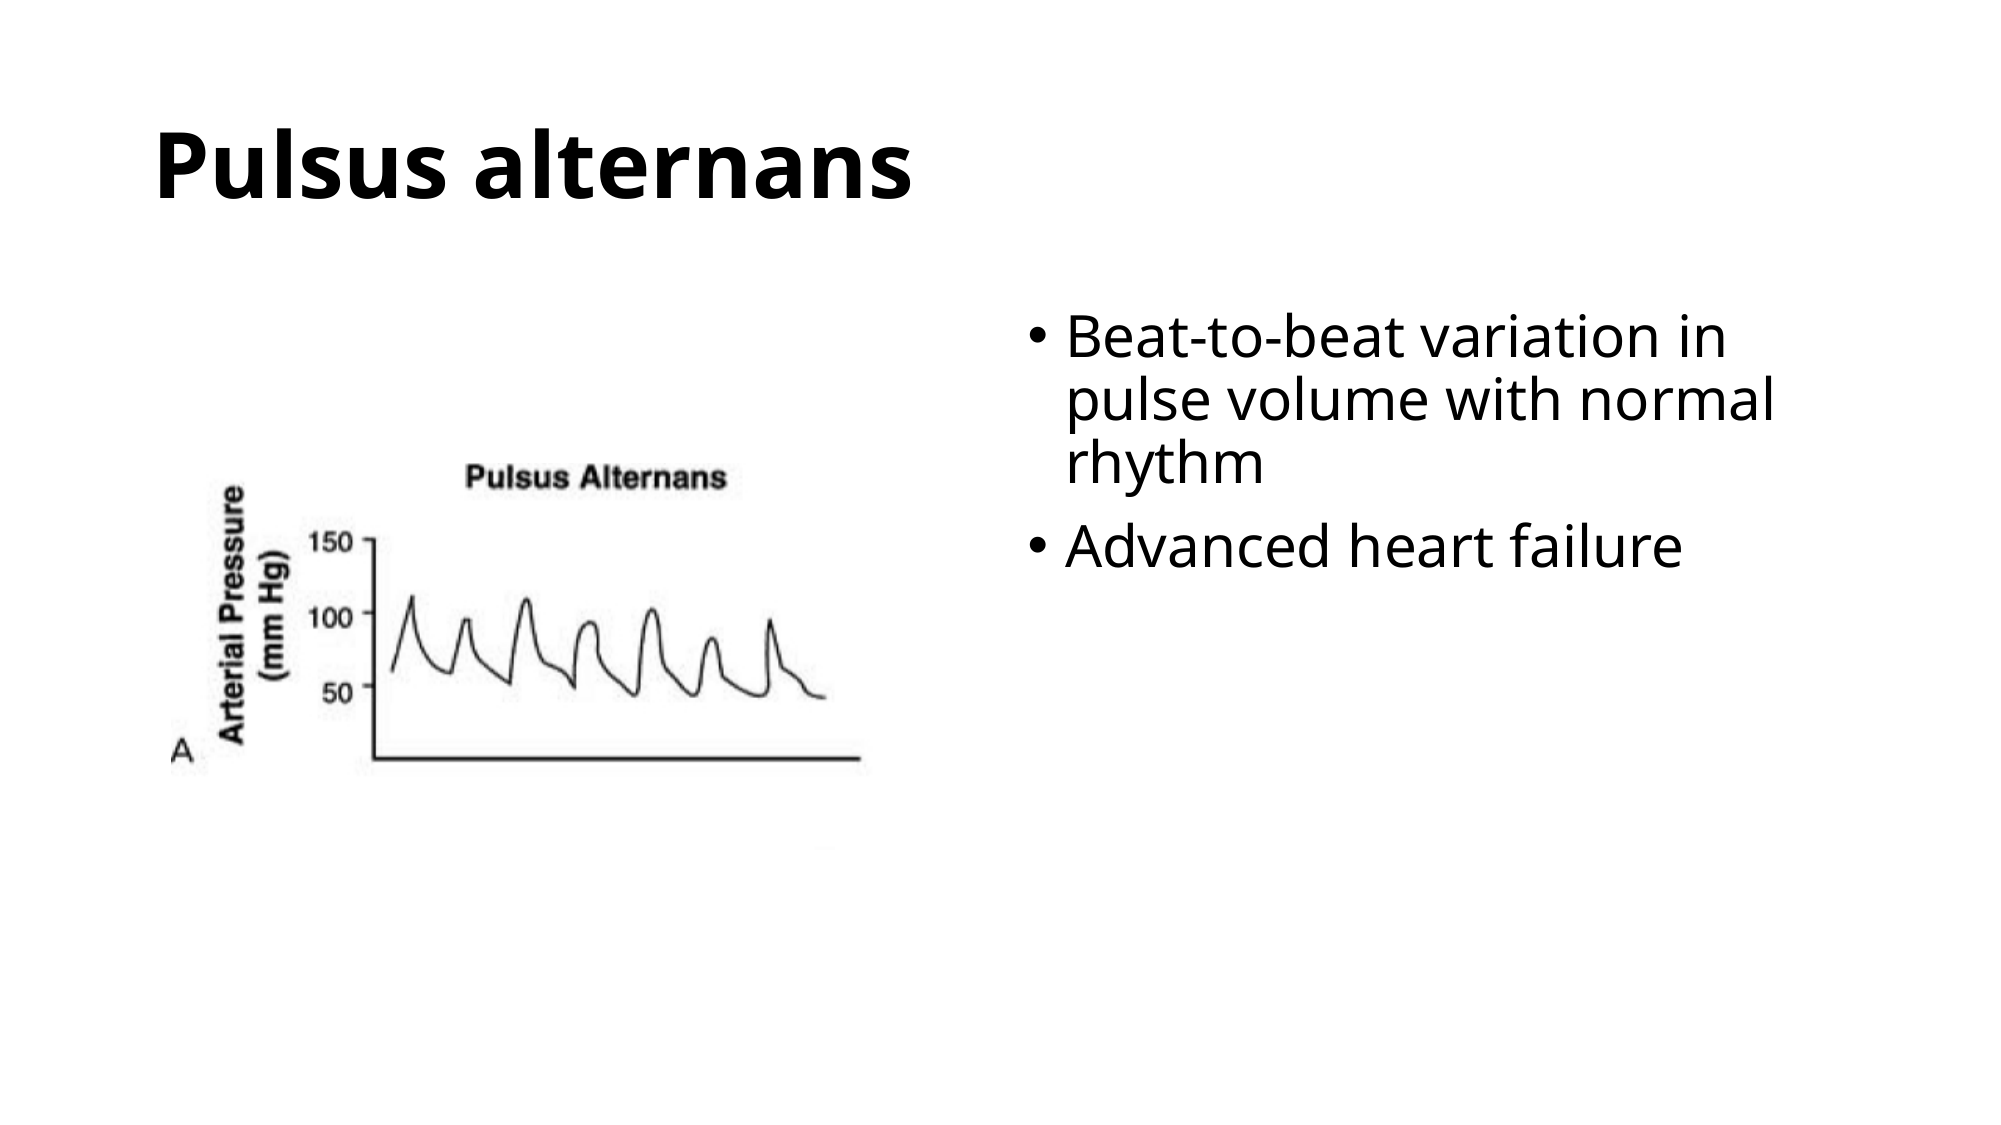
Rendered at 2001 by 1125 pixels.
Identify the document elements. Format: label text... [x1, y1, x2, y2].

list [171, 463, 954, 850]
title Pulsus alternans [137, 59, 1863, 278]
list Beat-to-beat variation in pulse volume with normal rhythm Advanced heart failure [1012, 299, 1863, 1014]
